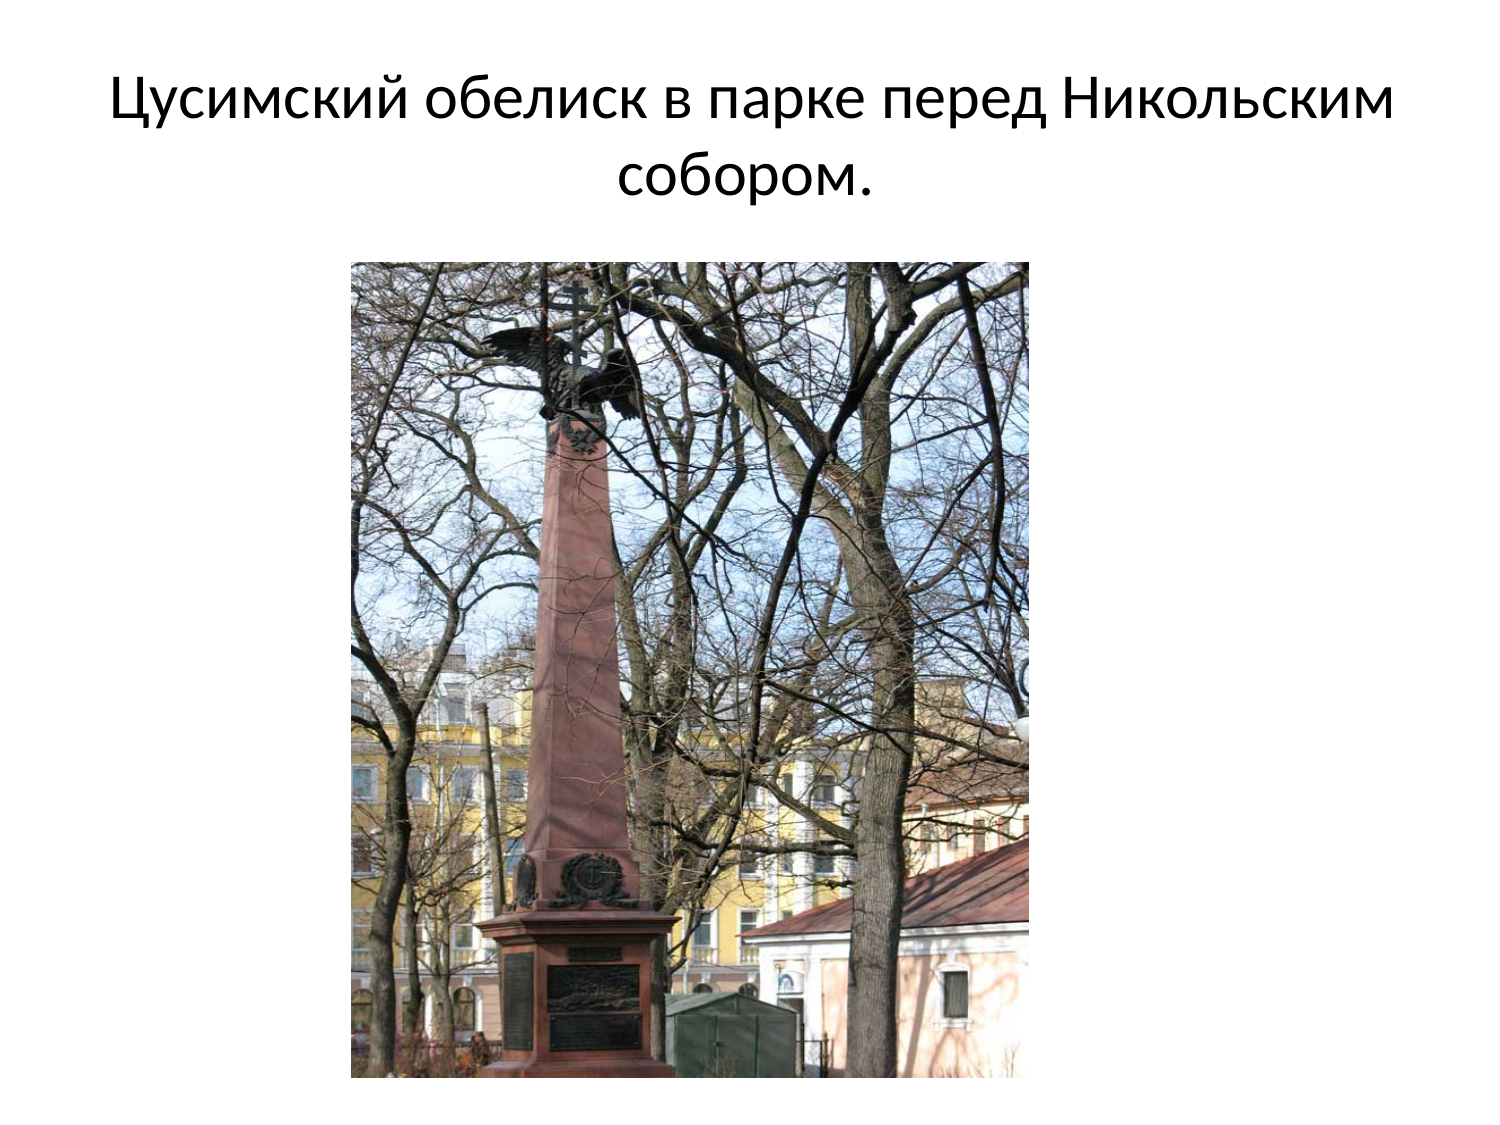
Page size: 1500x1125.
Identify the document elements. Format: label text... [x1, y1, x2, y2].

title Цусимский обелиск в парке перед Никольским собором. [82, 46, 1425, 293]
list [351, 262, 1029, 1079]
